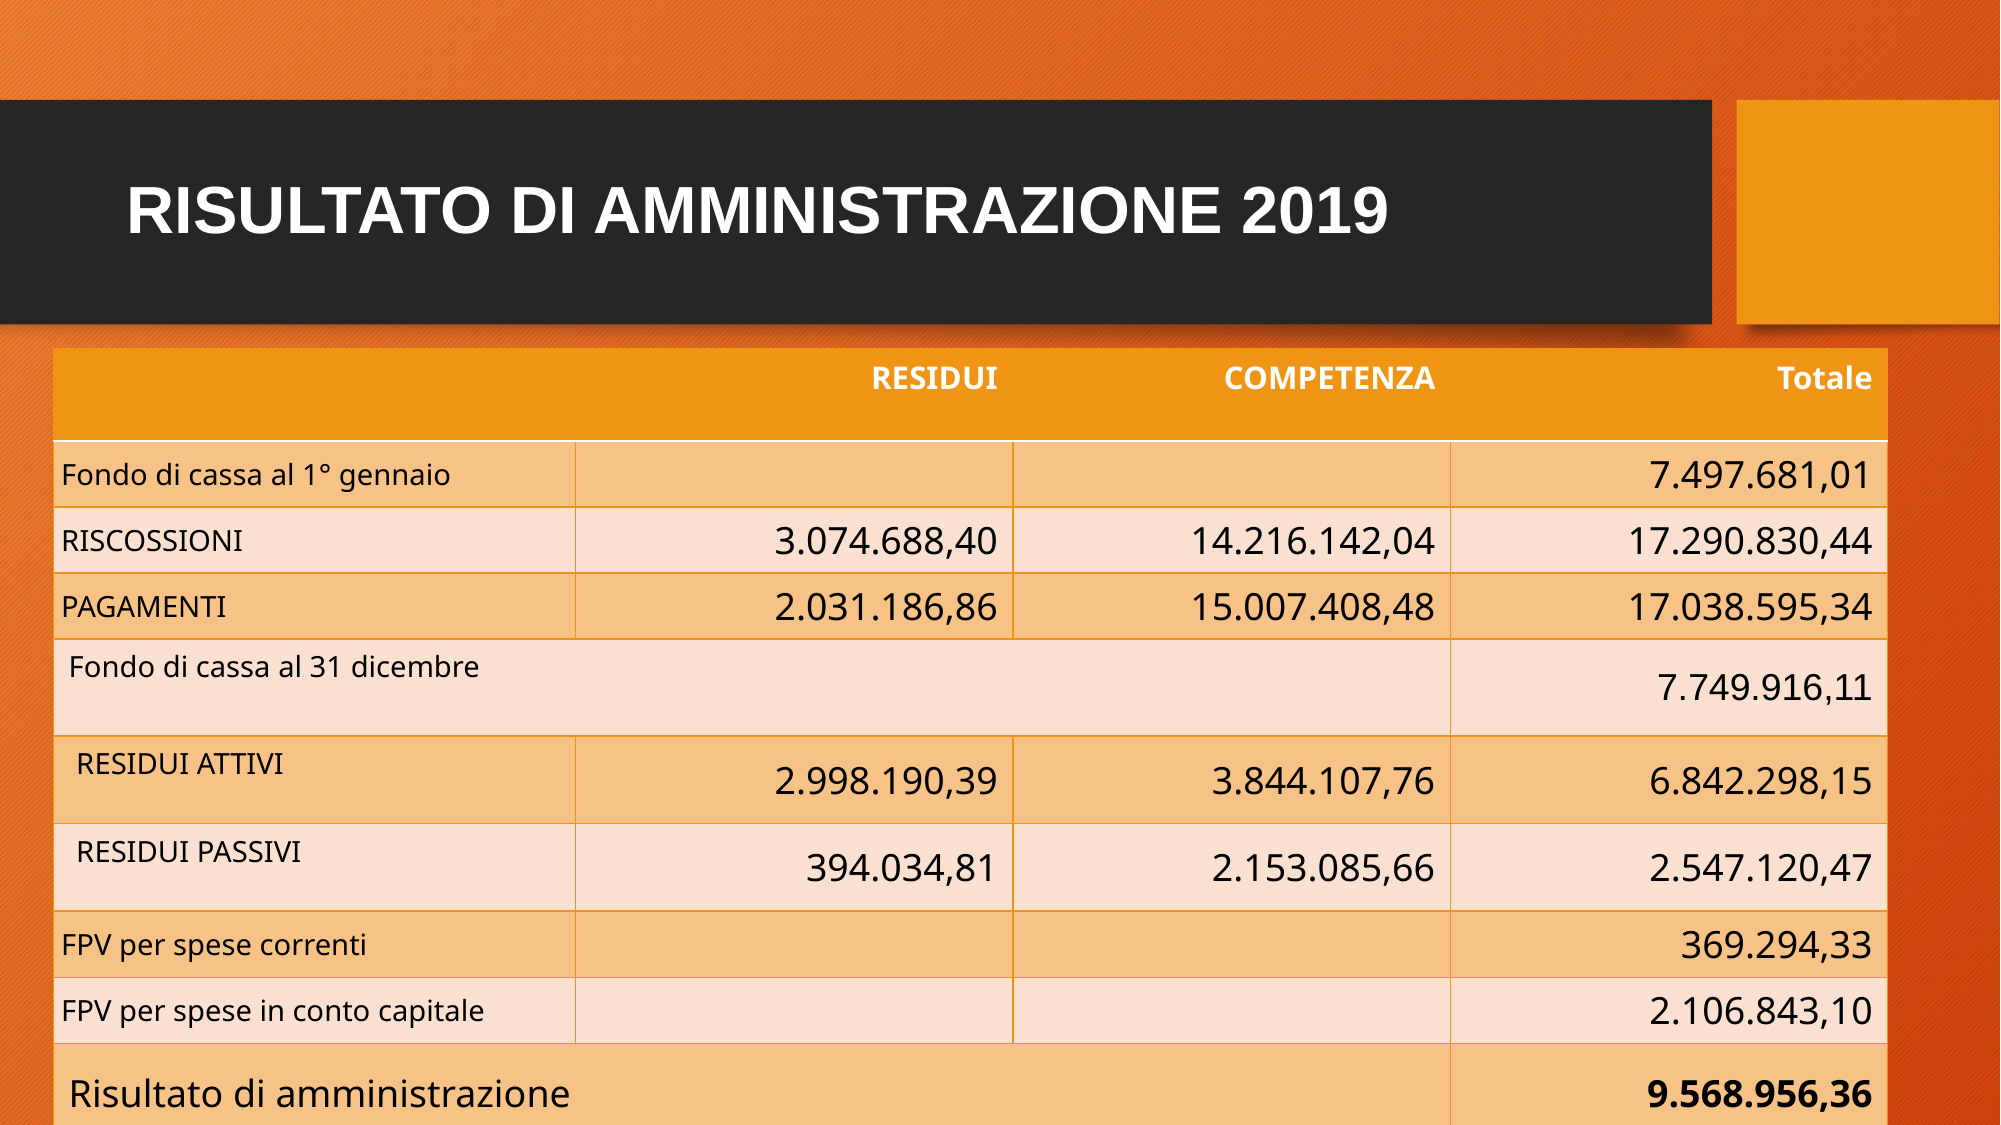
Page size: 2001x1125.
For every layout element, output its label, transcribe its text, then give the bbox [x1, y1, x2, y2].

table_cell Fondo di cassa al 1° gennaio [54, 442, 575, 506]
table_cell 9.568.956,36 [1451, 1044, 1887, 1125]
table_cell RESIDUI PASSIVI [54, 824, 575, 910]
table_cell [576, 912, 1012, 977]
table_cell 15.007.408,48 [1014, 574, 1450, 638]
table_cell [1014, 912, 1450, 977]
table_cell 2.106.843,10 [1451, 978, 1887, 1043]
table_header Totale [1451, 349, 1887, 440]
table_header RESIDUI [576, 349, 1012, 440]
table_cell 3.074.688,40 [576, 508, 1012, 572]
table_cell PAGAMENTI [54, 574, 575, 638]
table_cell [1014, 978, 1450, 1043]
table_cell 7.497.681,01 [1451, 442, 1887, 506]
table_cell [576, 978, 1012, 1043]
table_cell 2.547.120,47 [1451, 824, 1887, 910]
table_cell [576, 442, 1012, 506]
table_cell 369.294,33 [1451, 912, 1887, 977]
table_cell 7.749.916,11 [1451, 640, 1887, 735]
table_cell RESIDUI ATTIVI [54, 737, 575, 823]
table_cell [1014, 442, 1450, 506]
table_cell 2.031.186,86 [576, 574, 1012, 638]
picture [0, 325, 1713, 376]
table_cell 2.153.085,66 [1014, 824, 1450, 910]
table_cell 14.216.142,04 [1014, 508, 1450, 572]
table_cell 2.998.190,39 [576, 737, 1012, 823]
table_cell FPV per spese in conto capitale [54, 978, 575, 1043]
table_cell 394.034,81 [576, 824, 1012, 910]
table_cell 17.038.595,34 [1451, 574, 1887, 638]
table_header COMPETENZA [1014, 349, 1450, 440]
table_cell RISCOSSIONI [54, 508, 575, 572]
table_header [54, 349, 575, 440]
table_cell Fondo di cassa al 31 dicembre [54, 640, 1450, 735]
table_cell Risultato di amministrazione [54, 1044, 1450, 1125]
title RISULTATO DI AMMINISTRAZIONE 2019 [111, 123, 1689, 301]
table_cell 17.290.830,44 [1451, 508, 1887, 572]
table_cell 6.842.298,15 [1451, 737, 1887, 823]
table_cell FPV per spese correnti [54, 912, 575, 977]
picture [1736, 325, 2000, 347]
table_cell 3.844.107,76 [1014, 737, 1450, 823]
